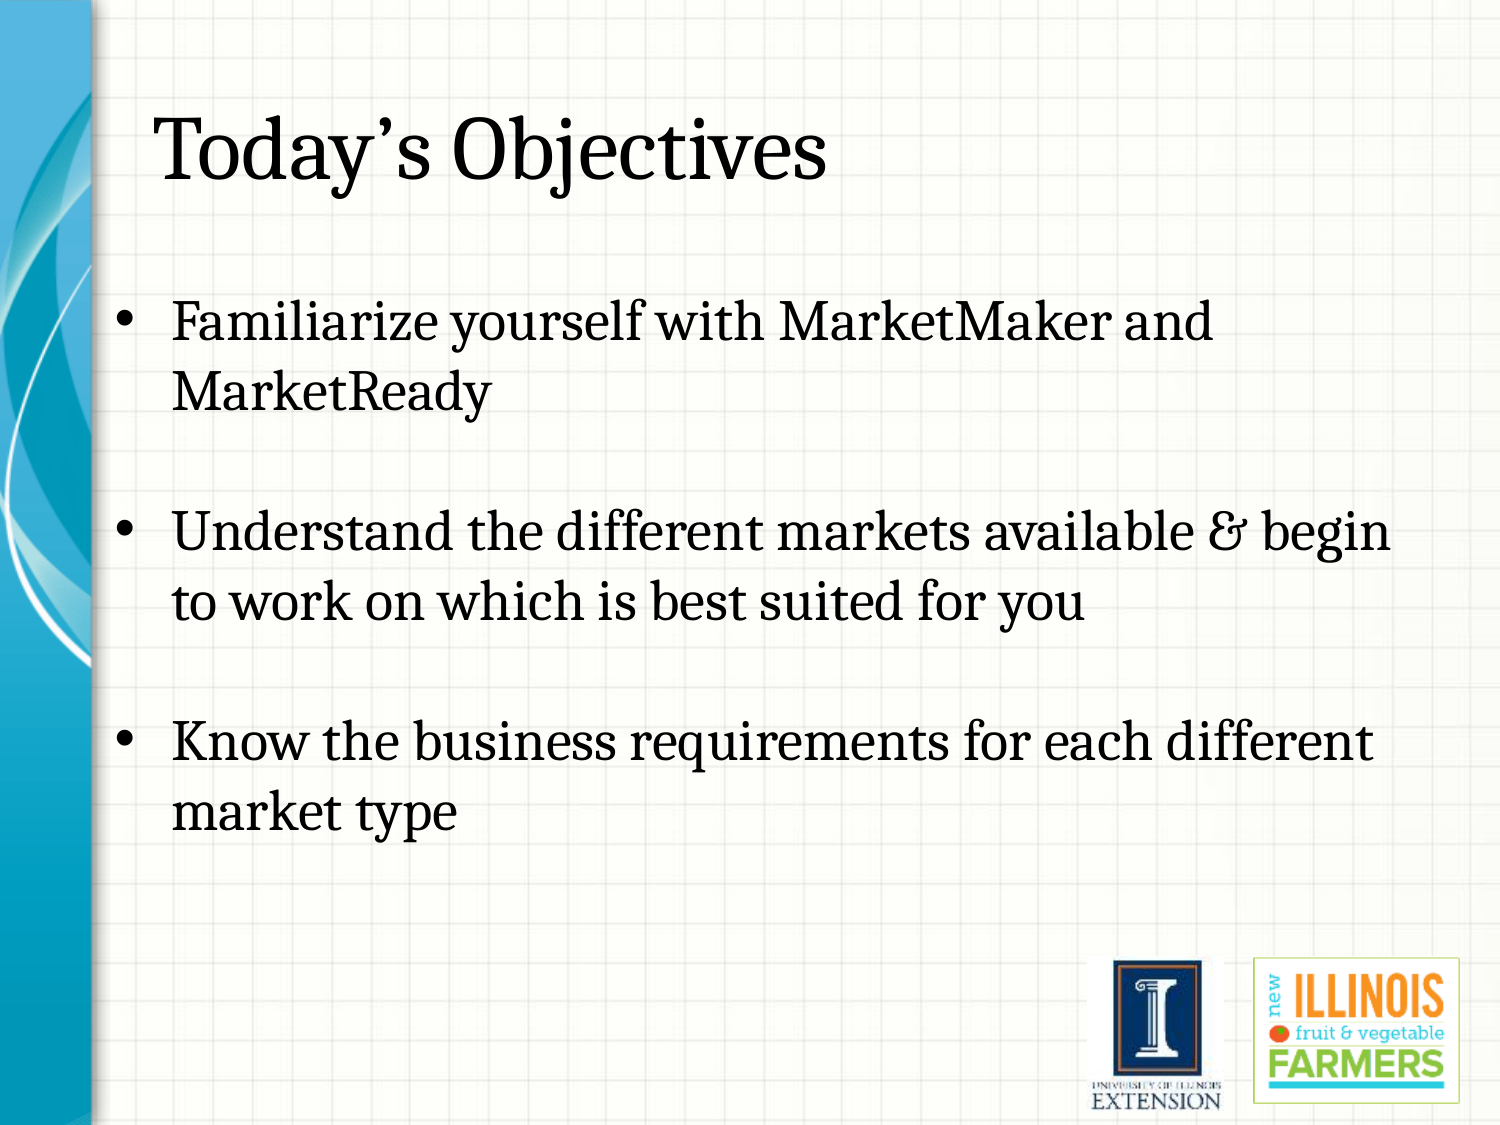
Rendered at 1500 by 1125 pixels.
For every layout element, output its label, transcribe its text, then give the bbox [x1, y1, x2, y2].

picture [0, 0, 1500, 1125]
text_box Familiarize yourself with MarketMaker and MarketReady Understand the different markets available & begin to work on which is best suited for you Know the business requirements for each different market type [99, 274, 1450, 910]
title Today’s Objectives [138, 49, 1463, 237]
